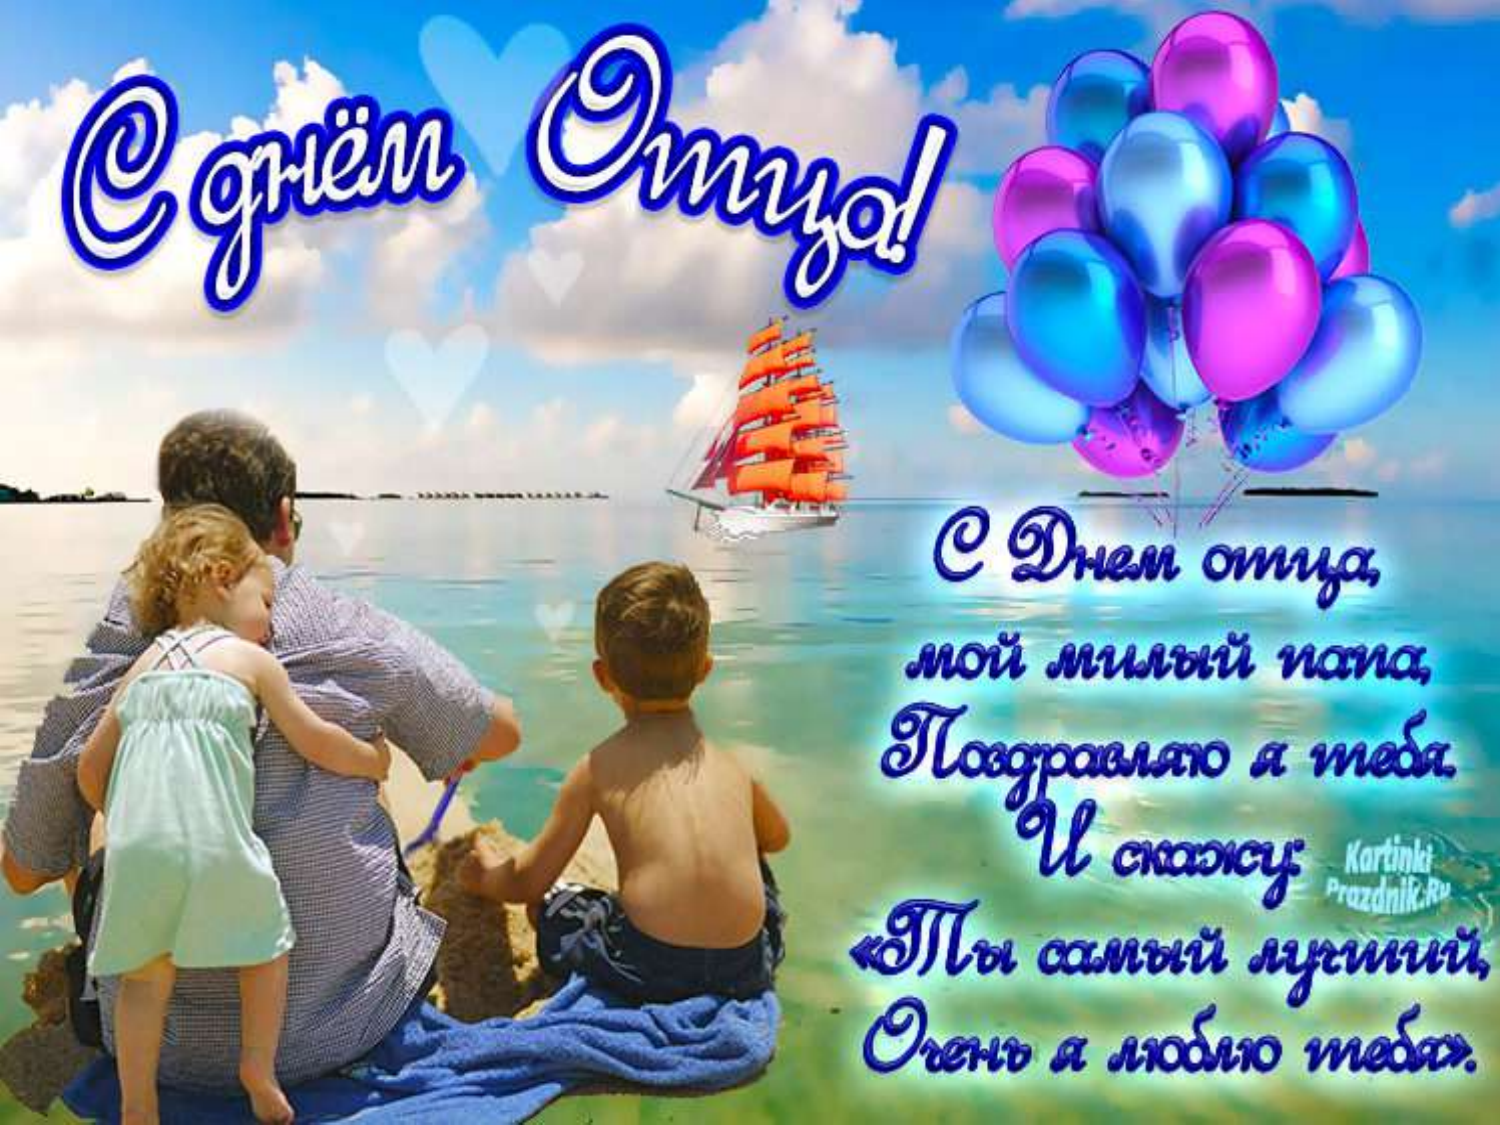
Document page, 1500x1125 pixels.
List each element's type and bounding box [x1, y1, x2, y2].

list [0, 0, 1500, 1125]
